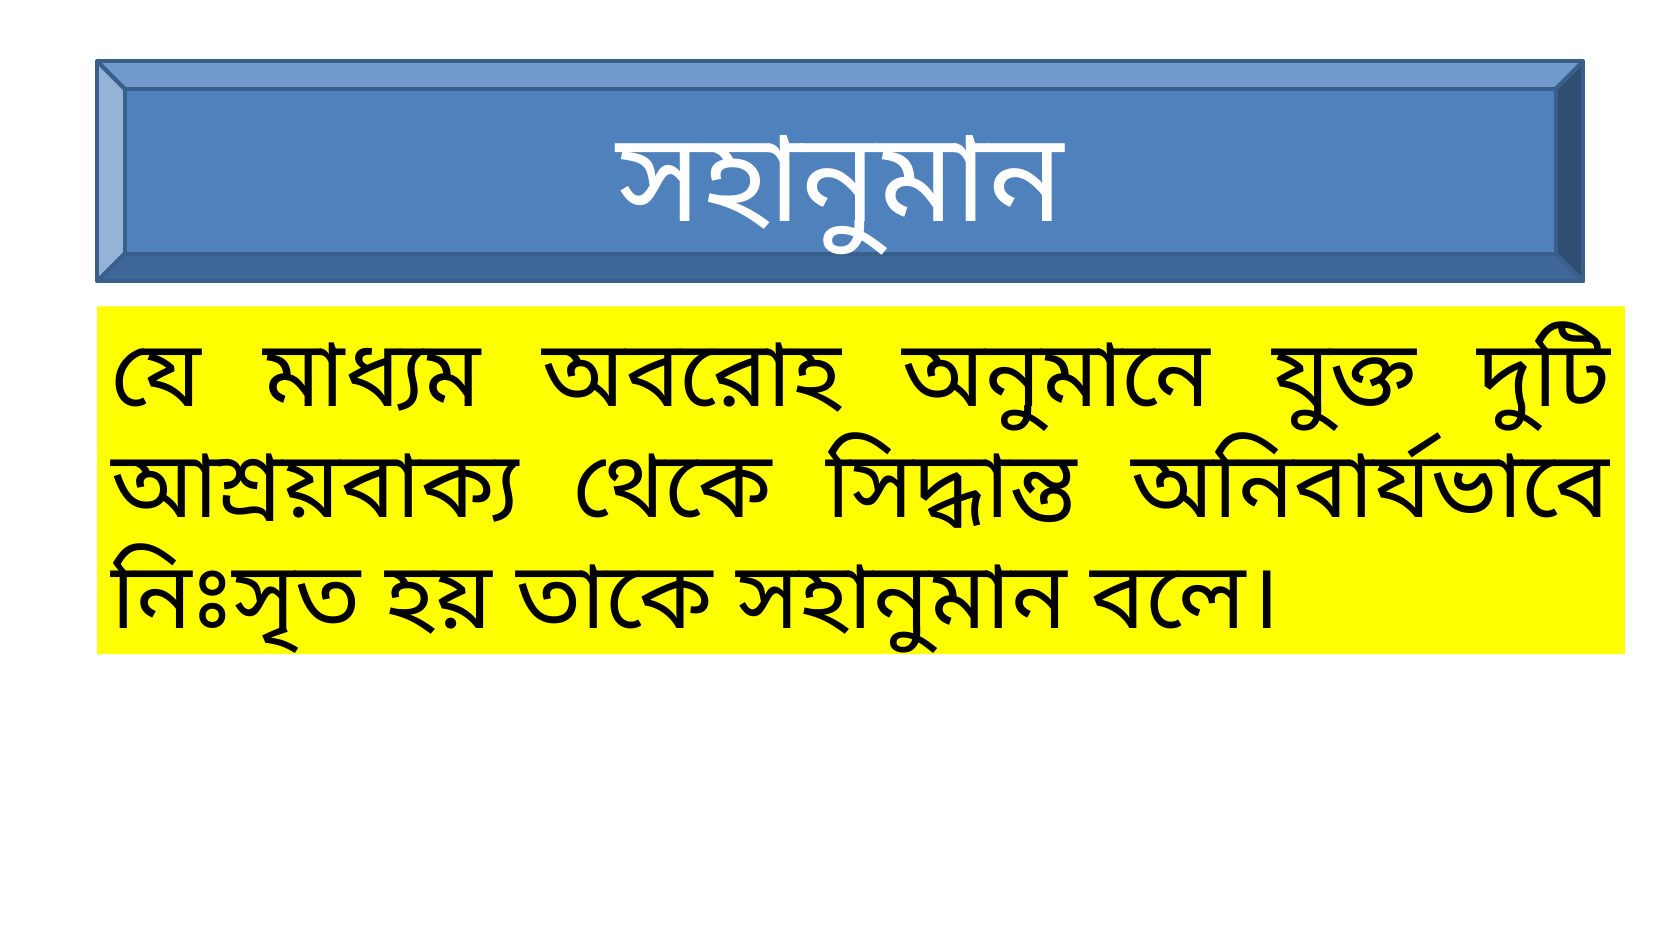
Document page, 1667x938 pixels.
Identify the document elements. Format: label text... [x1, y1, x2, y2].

text_box যে মাধ্যম অবরোহ অনুমানে যুক্ত দুটি আশ্রয়বাক্য থেকে সিদ্ধান্ত অনিবার্যভাবে নিঃসৃত হয় তাকে সহানুমান বলে। [97, 306, 1625, 655]
text_box [103, 63, 1577, 87]
text_box সহানুমান [95, 59, 1585, 283]
